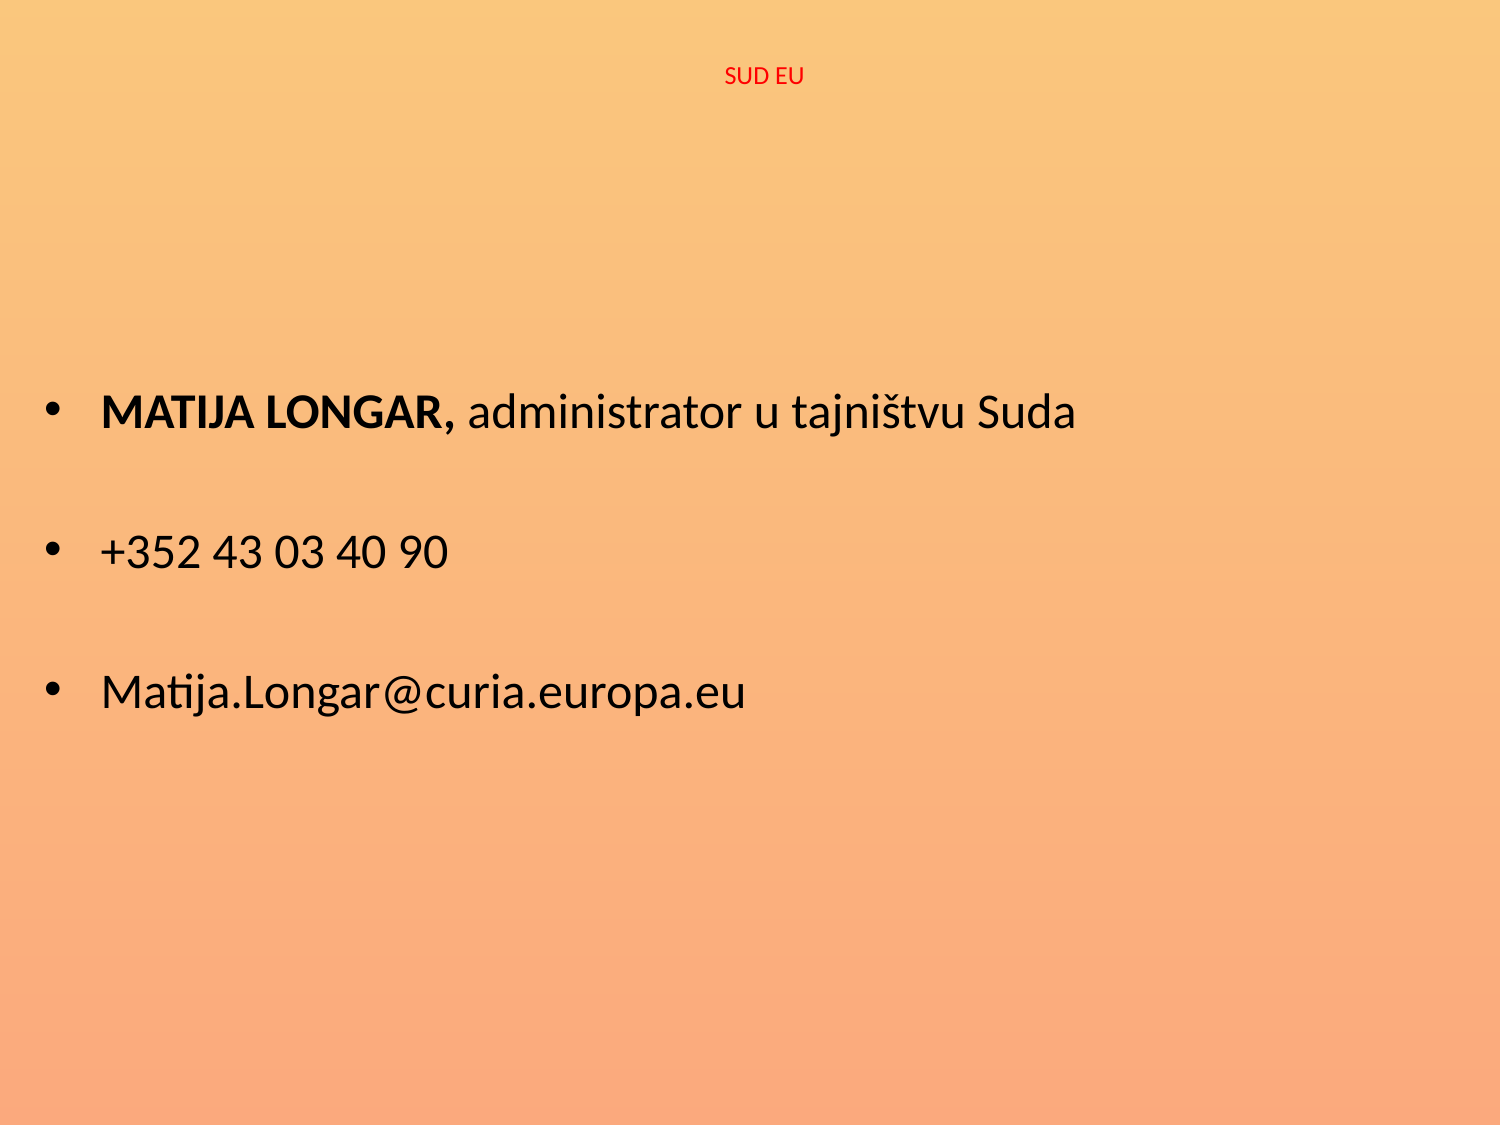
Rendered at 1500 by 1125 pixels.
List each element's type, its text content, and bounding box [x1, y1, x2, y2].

list MATIJA LONGAR, administrator u tajništvu Suda +352 43 03 40 90 Matija.Longar@curia.europa.eu [29, 160, 1460, 1125]
title SUD EU [29, 30, 1500, 126]
